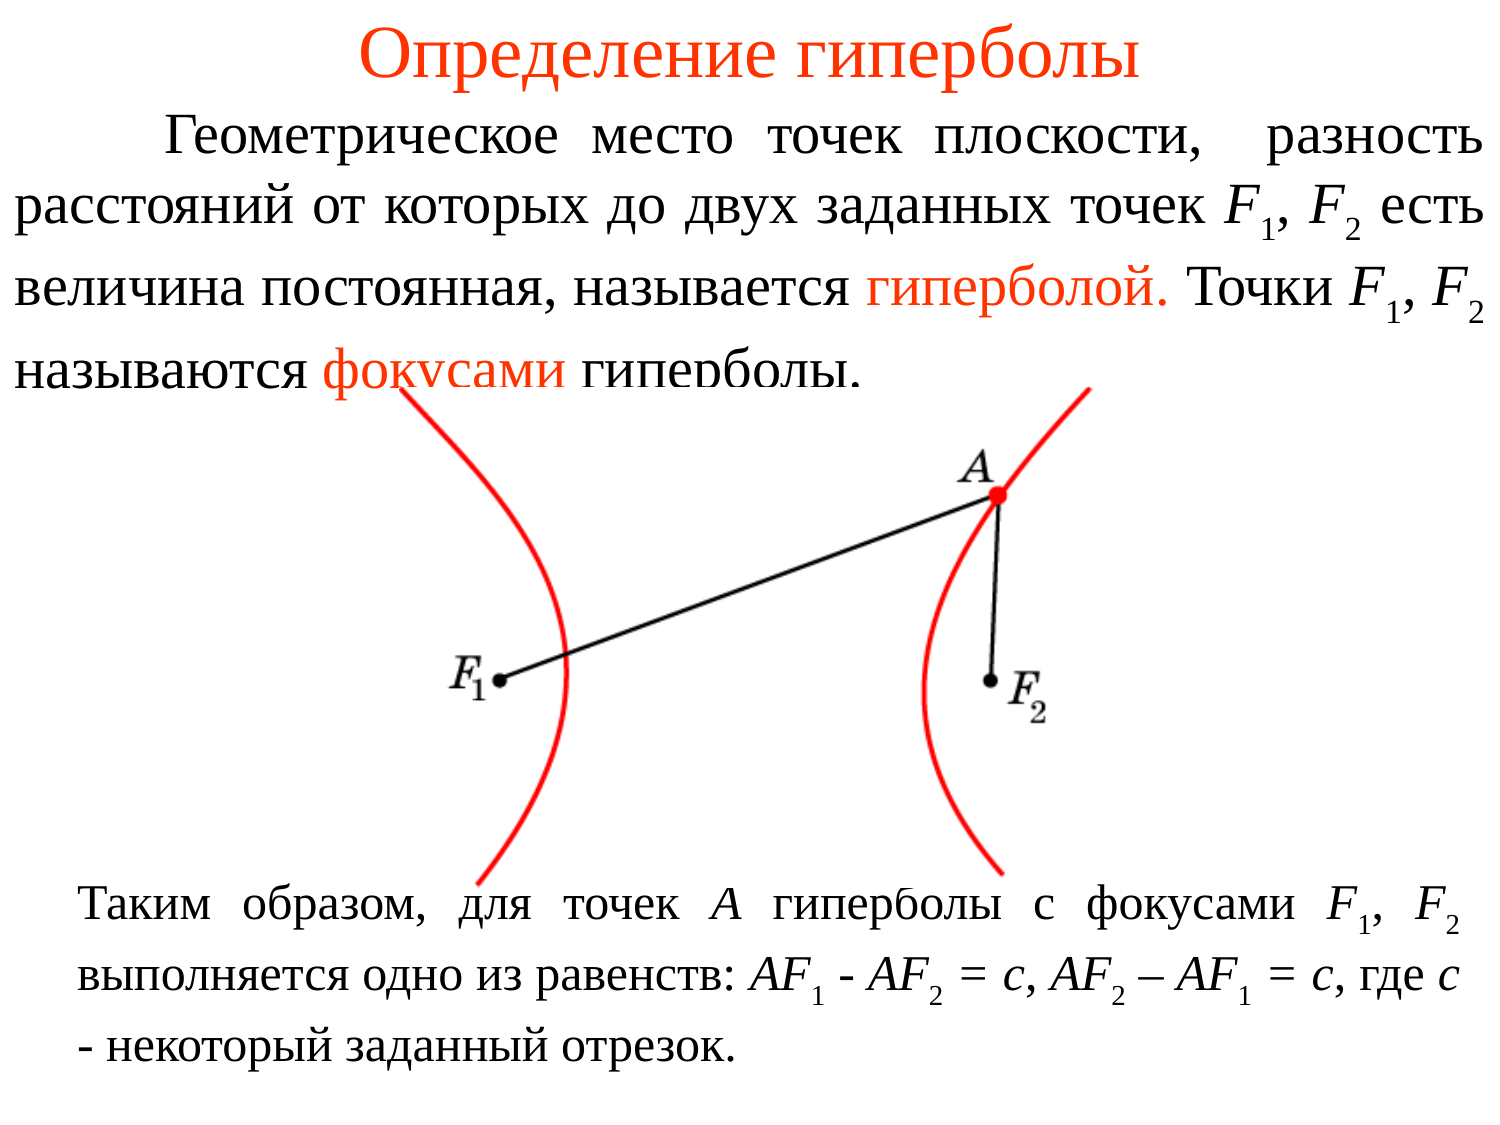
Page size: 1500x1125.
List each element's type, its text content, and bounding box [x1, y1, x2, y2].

picture [399, 387, 1093, 888]
text_box Геометрическое место точек плоскости, разность расстояний от которых до двух заданных точек F1, F2 есть величина постоянная, называется гиперболой. Точки F1, F2 называются фокусами гиперболы. [0, 87, 1500, 408]
text_box Таким образом, для точек А гиперболы с фокусами F1, F2 выполняется одно из равенств: AF1 - AF2 = c, AF2 – AF1 = c, где c - некоторый заданный отрезок. [62, 862, 1475, 1079]
title Определение гиперболы [112, 10, 1388, 86]
